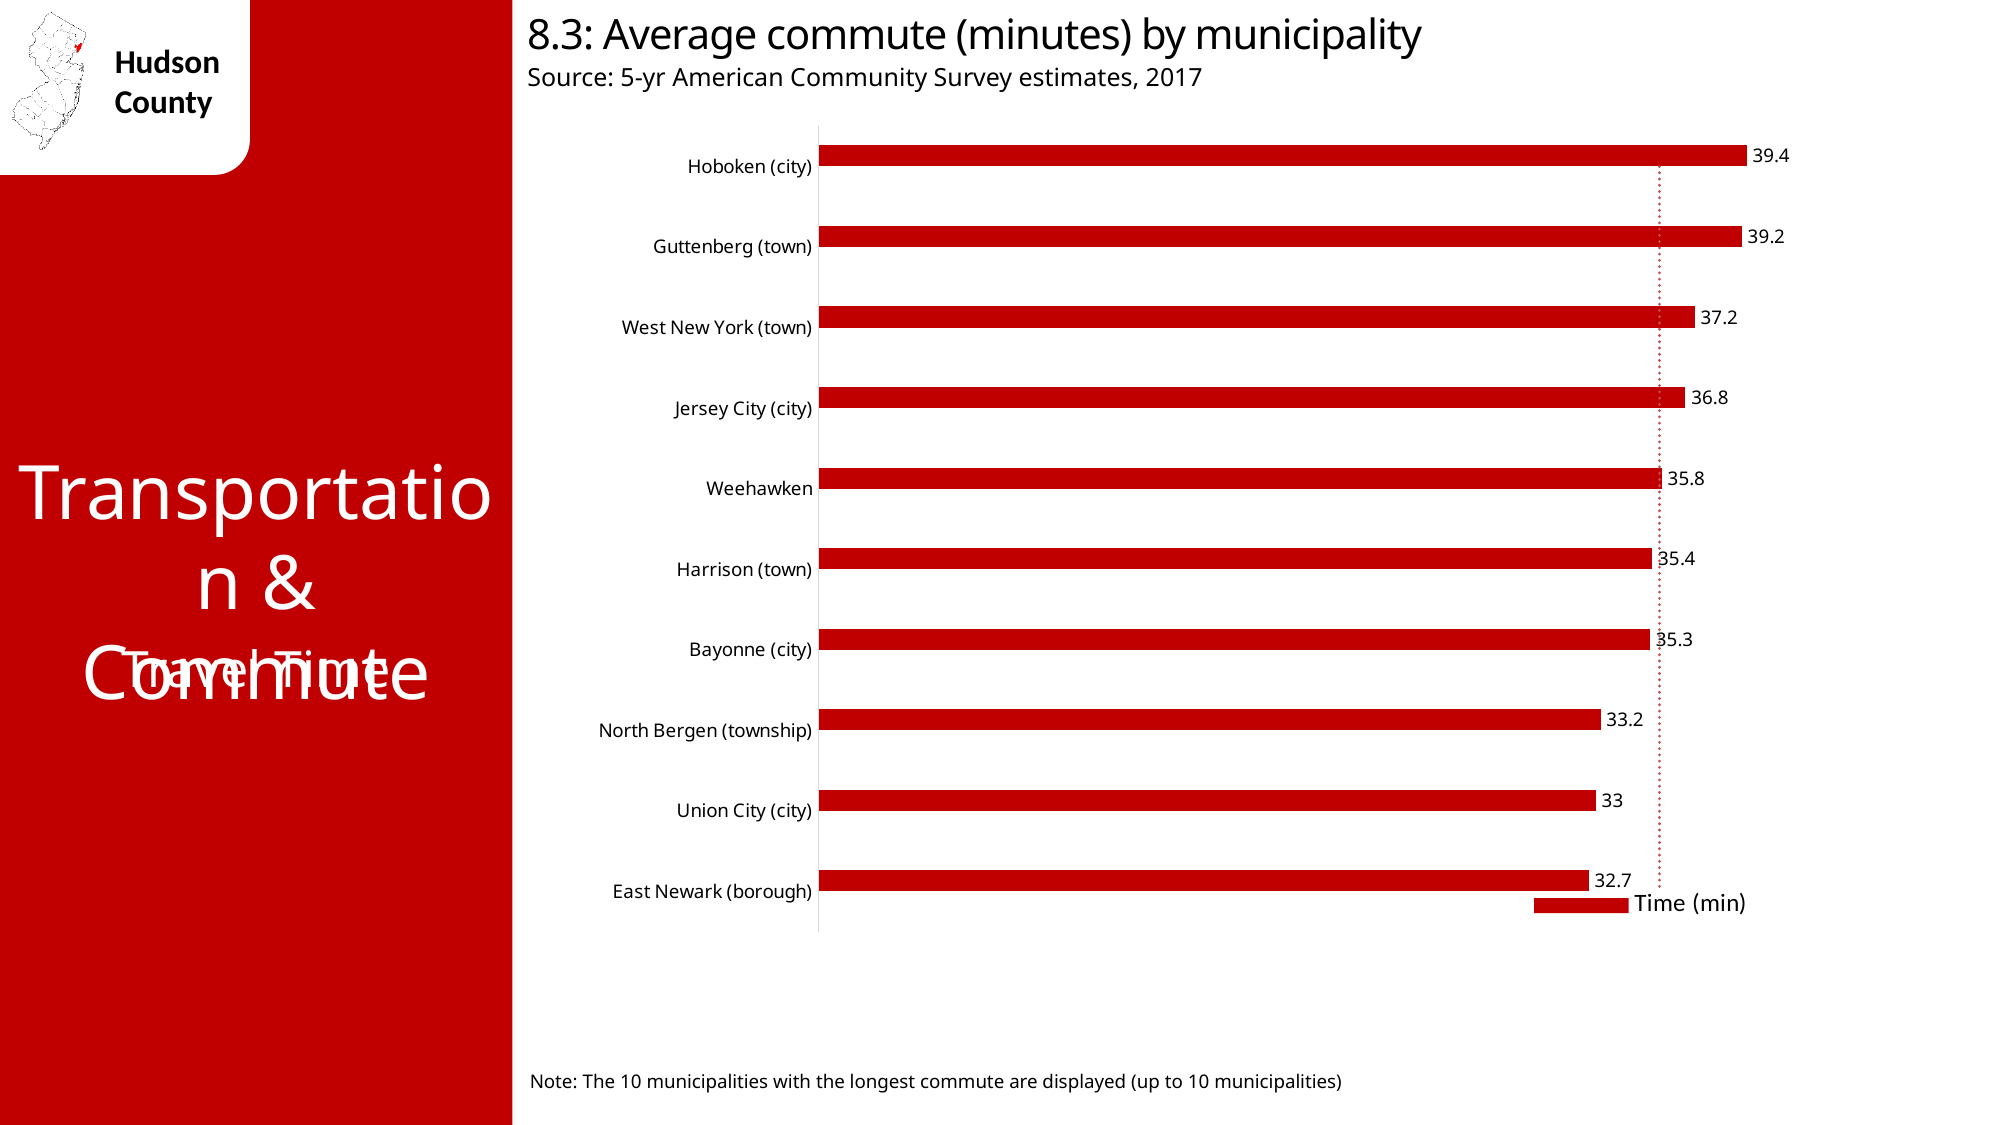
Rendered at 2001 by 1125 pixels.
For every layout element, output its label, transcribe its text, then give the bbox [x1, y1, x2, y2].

text_box Note: The 10 municipalities with the longest commute are displayed (up to 10 municipalities) [515, 1062, 1515, 1100]
text_box Travel Time [95, 630, 418, 706]
text_box Source: 5-yr American Community Survey estimates, 2017 [512, 54, 1891, 100]
text_box 8.3: Average commute (minutes) by municipality [512, 0, 1992, 65]
text_box Transportation & Commute [0, 437, 513, 723]
chart [571, 108, 1906, 998]
picture [12, 12, 86, 150]
